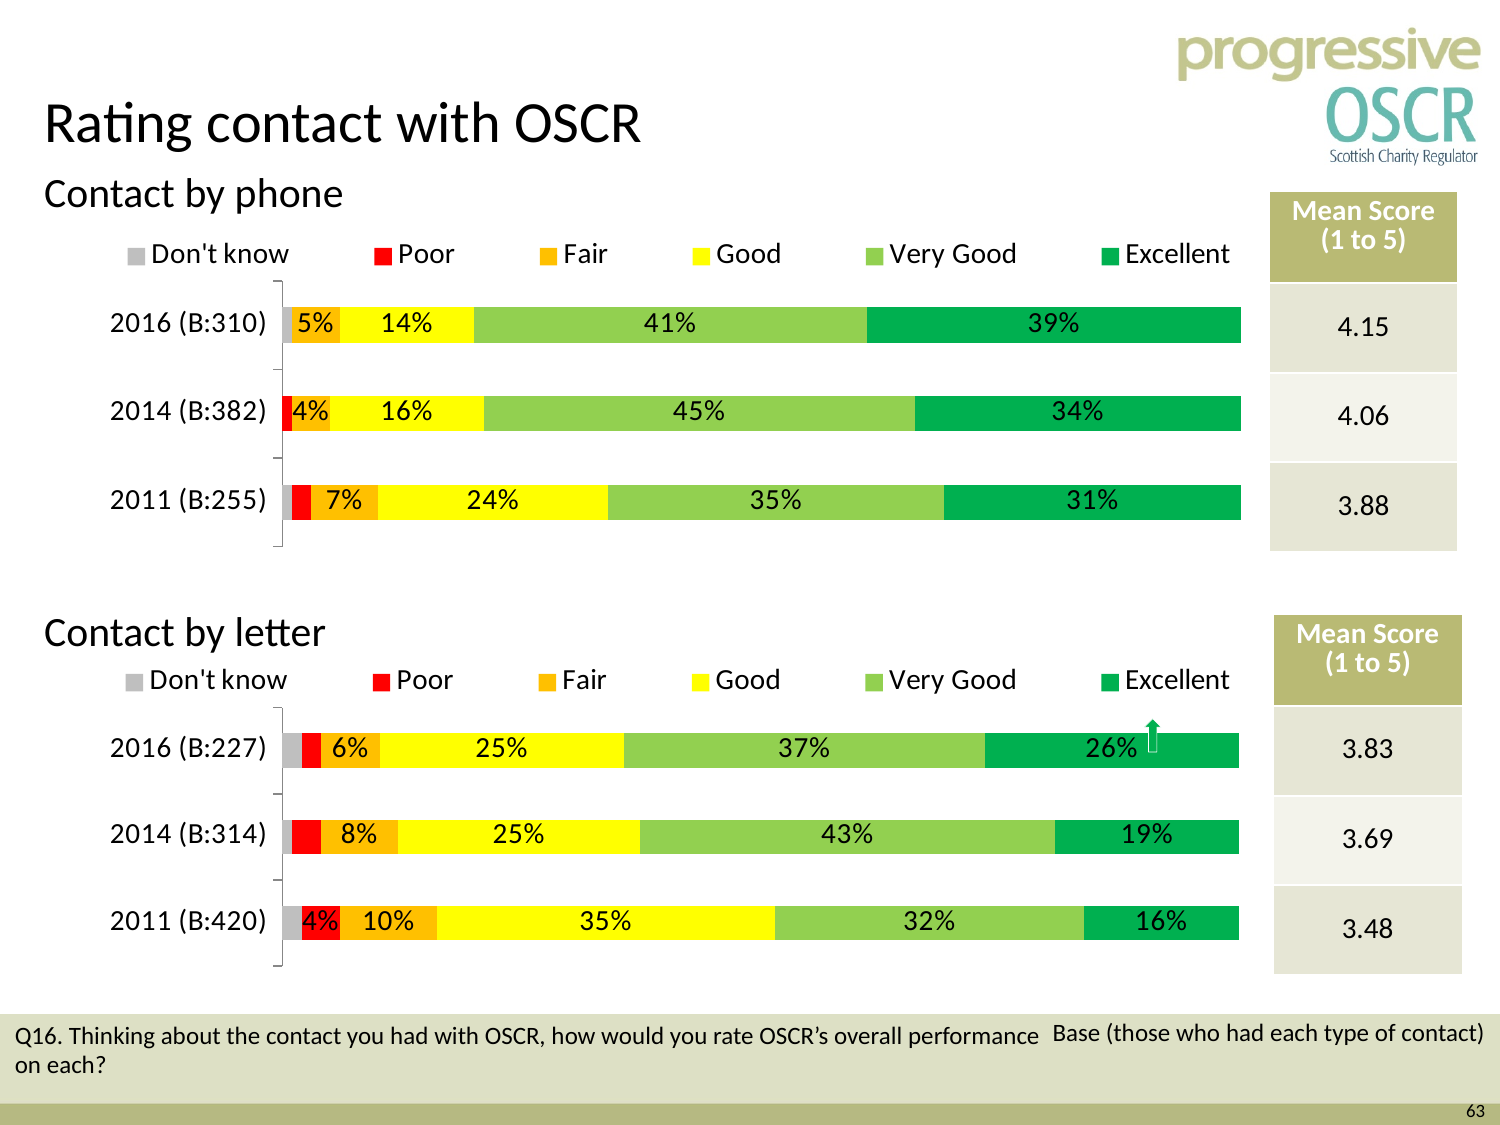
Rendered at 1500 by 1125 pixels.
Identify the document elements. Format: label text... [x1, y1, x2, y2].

text_box Contact by phone [27, 157, 1500, 226]
table_header Mean Score (1 to 5) [1274, 615, 1462, 660]
chart [41, 231, 1459, 556]
chart [41, 659, 1459, 975]
text_box Rating contact with OSCR [29, 30, 1223, 157]
text_box Q16. Thinking about the contact you had with OSCR, how would you rate OSCR’s overall performance on each? [0, 1011, 1063, 1087]
picture [0, 1054, 1500, 1125]
picture [1175, 23, 1483, 157]
slide_number 63 [1149, 1094, 1500, 1125]
table_header Mean Score (1 to 5) [1270, 192, 1457, 230]
text_box Base (those who had each type of contact) [224, 1009, 1500, 1054]
text_box Contact by letter [27, 595, 1414, 664]
